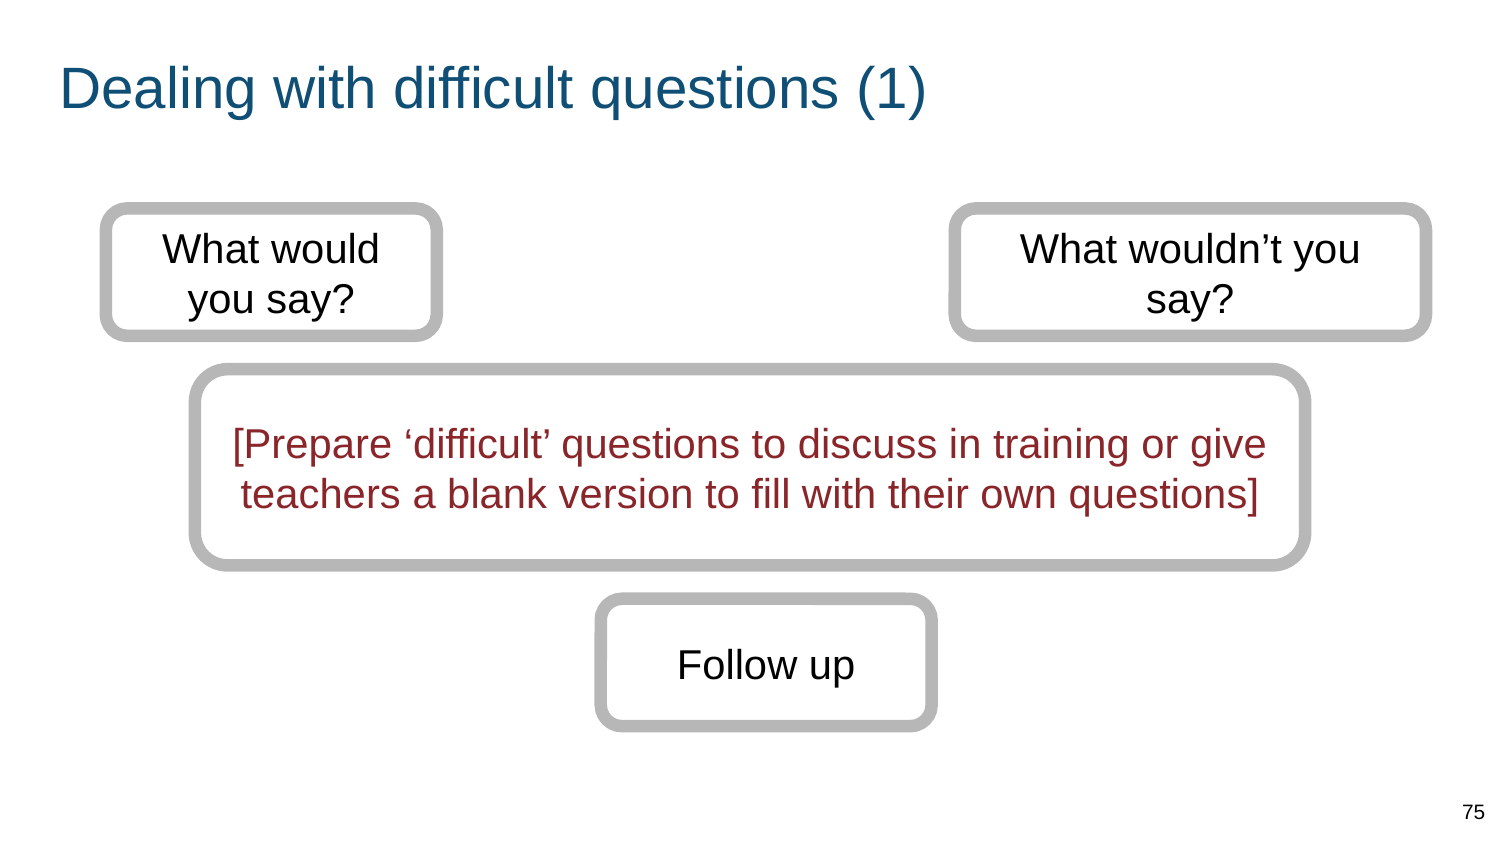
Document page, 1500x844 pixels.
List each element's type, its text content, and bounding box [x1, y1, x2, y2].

text_box [Prepare ‘difficult’ questions to discuss in training or give teachers a blank version to fill with their own questions] [194, 369, 1306, 566]
text_box What wouldn’t you say? [954, 208, 1427, 336]
text_box What would you say? [105, 208, 437, 336]
text_box Follow up [600, 598, 932, 727]
slide_number 75 [1410, 779, 1500, 844]
title Dealing with difficult questions (1) [44, 35, 1317, 130]
